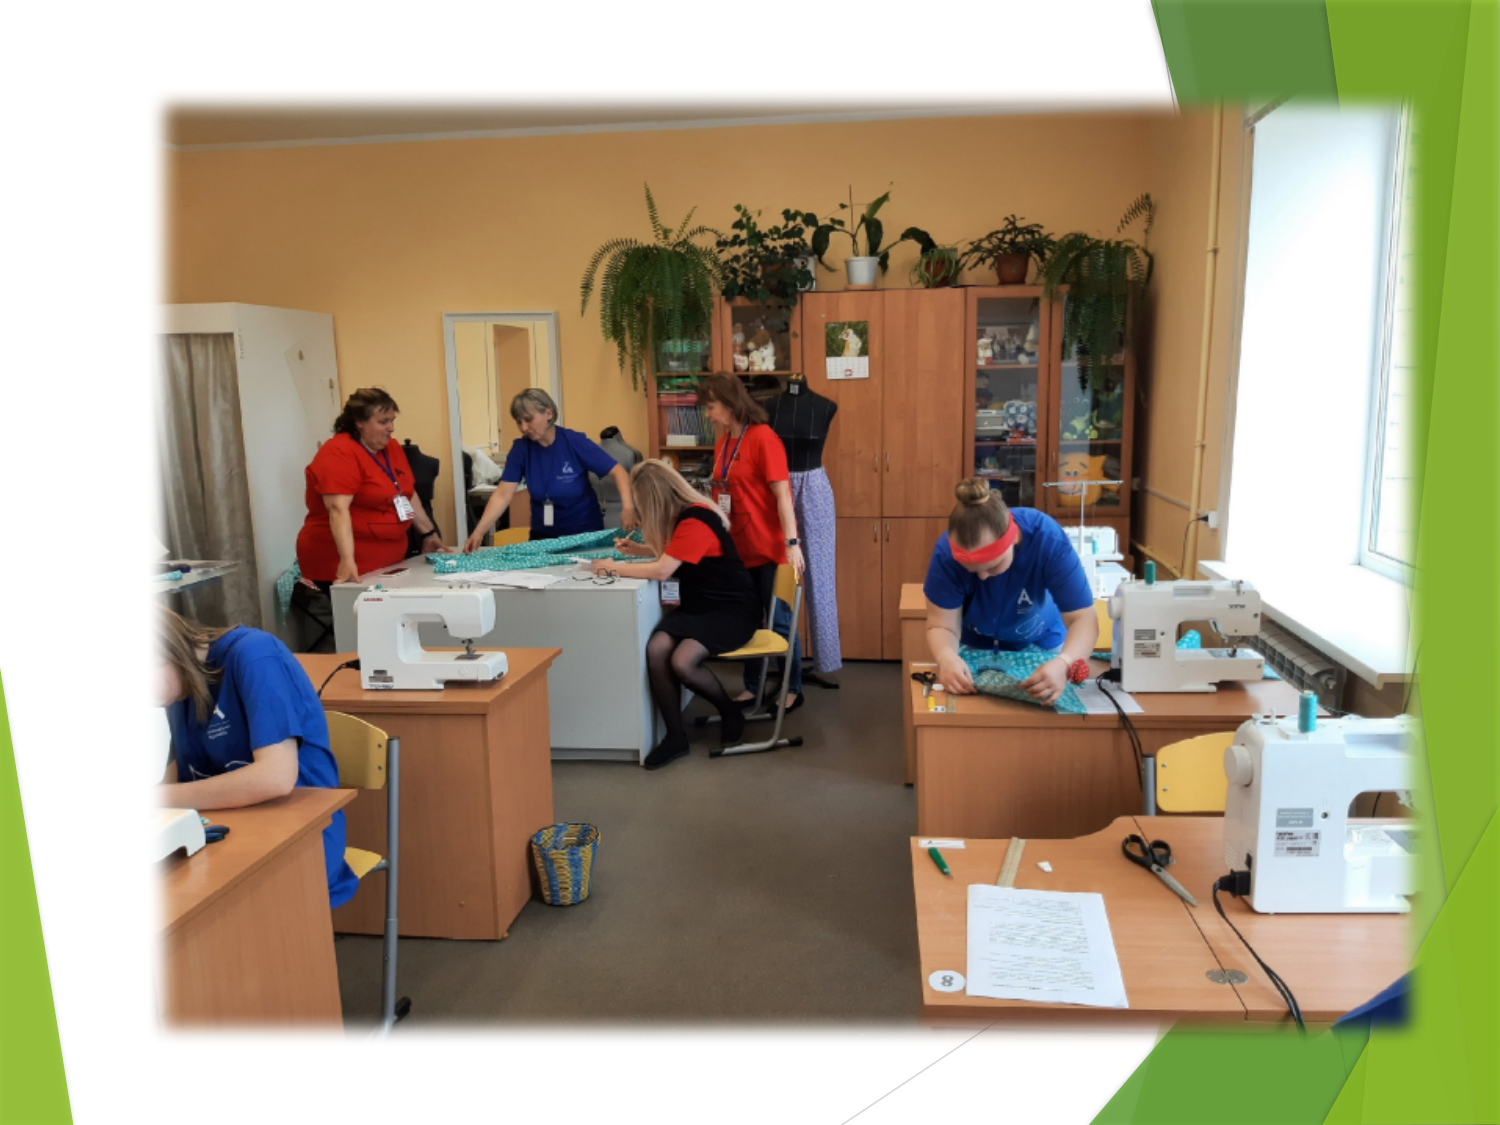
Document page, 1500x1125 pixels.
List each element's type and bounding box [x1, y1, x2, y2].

picture [148, 87, 1428, 1046]
